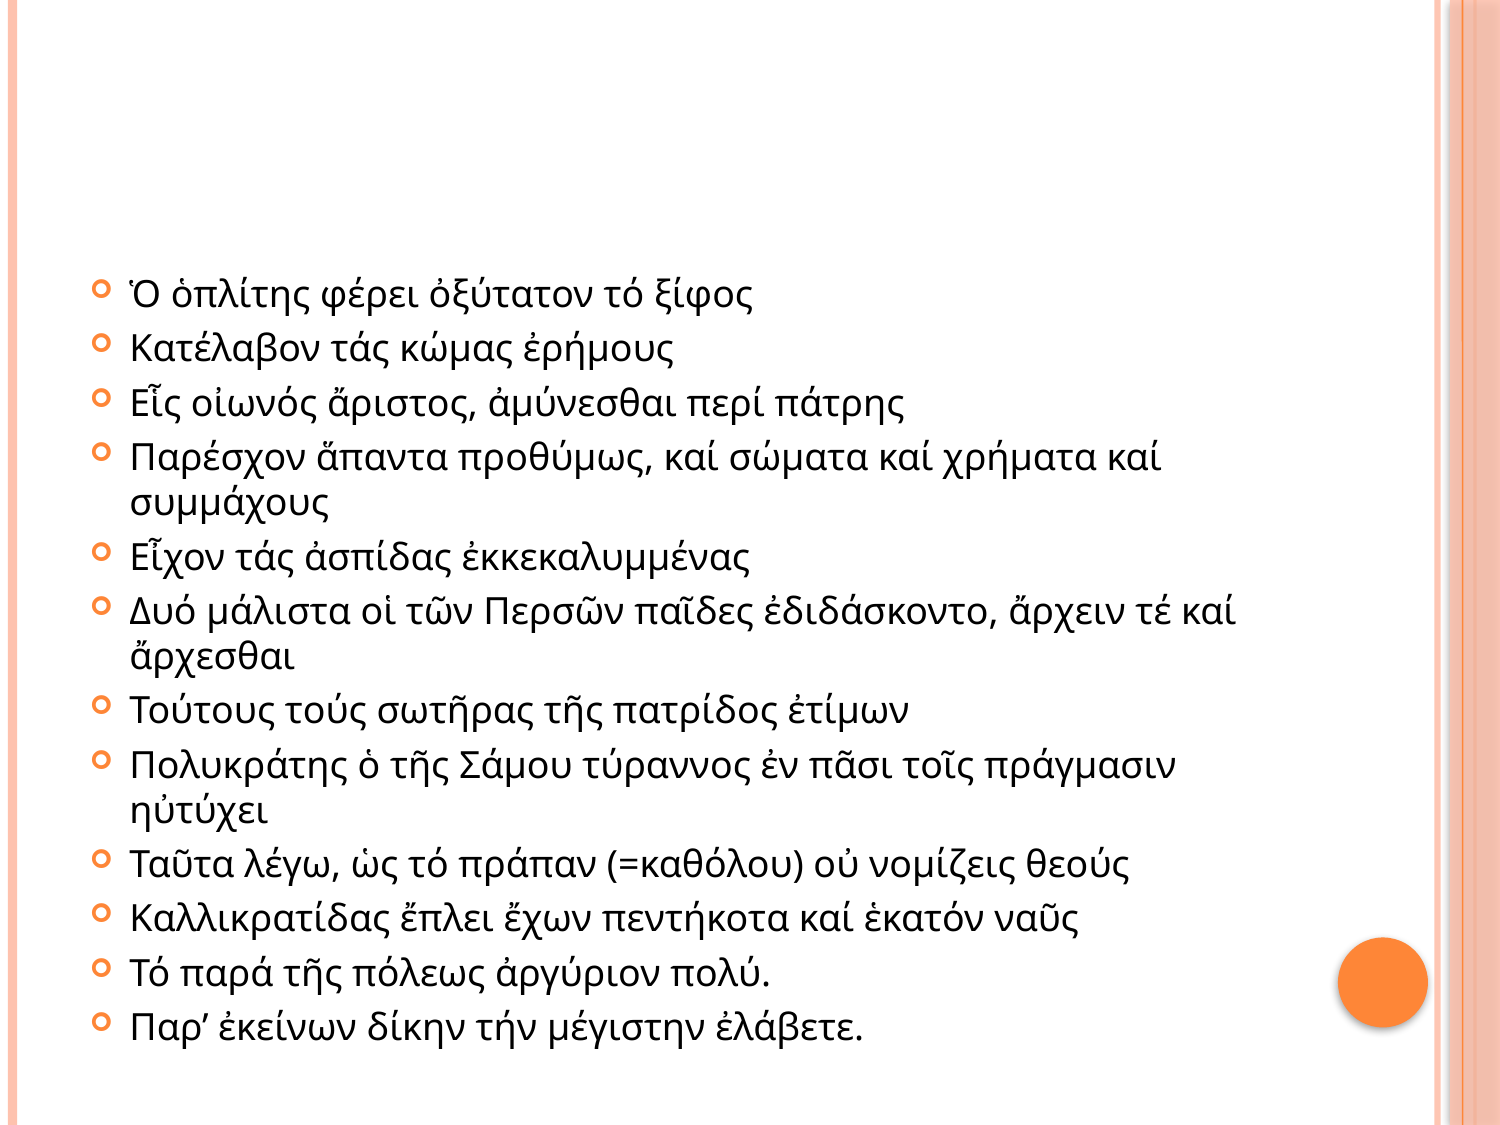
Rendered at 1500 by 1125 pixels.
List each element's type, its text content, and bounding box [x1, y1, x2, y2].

list Ὁ ὁπλίτης φέρει ὀξύτατον τό ξίφος Κατέλαβον τάς κώμας ἐρήμους Εἷς οἰωνός ἄριστος, ἀμύνεσθαι περί πάτρης Παρέσχον ἅπαντα προθύμως, καί σώματα καί χρήματα καί συμμάχους Εἶχον τάς ἀσπίδας ἐκκεκαλυμμένας Δυό μάλιστα οἱ τῶν Περσῶν παῖδες ἐδιδάσκοντο, ἄρχειν τέ καί ἄρχεσθαι Τούτους τούς σωτῆρας τῆς πατρίδος ἐτίμων Πολυκράτης ὁ τῆς Σάμου τύραννος ἐν πᾶσι τοῖς πράγμασιν ηὐτύχει Ταῦτα λέγω, ὡς τό πράπαν (=καθόλου) οὐ νομίζεις θεούς Καλλικρατίδας ἔπλει ἔχων πεντήκοτα καί ἑκατόν ναῦς Τό παρά τῆς πόλεως ἀργύριον πολύ. Παρ’ ἐκείνων δίκην τήν μέγιστην ἐλάβετε. [75, 262, 1300, 1062]
